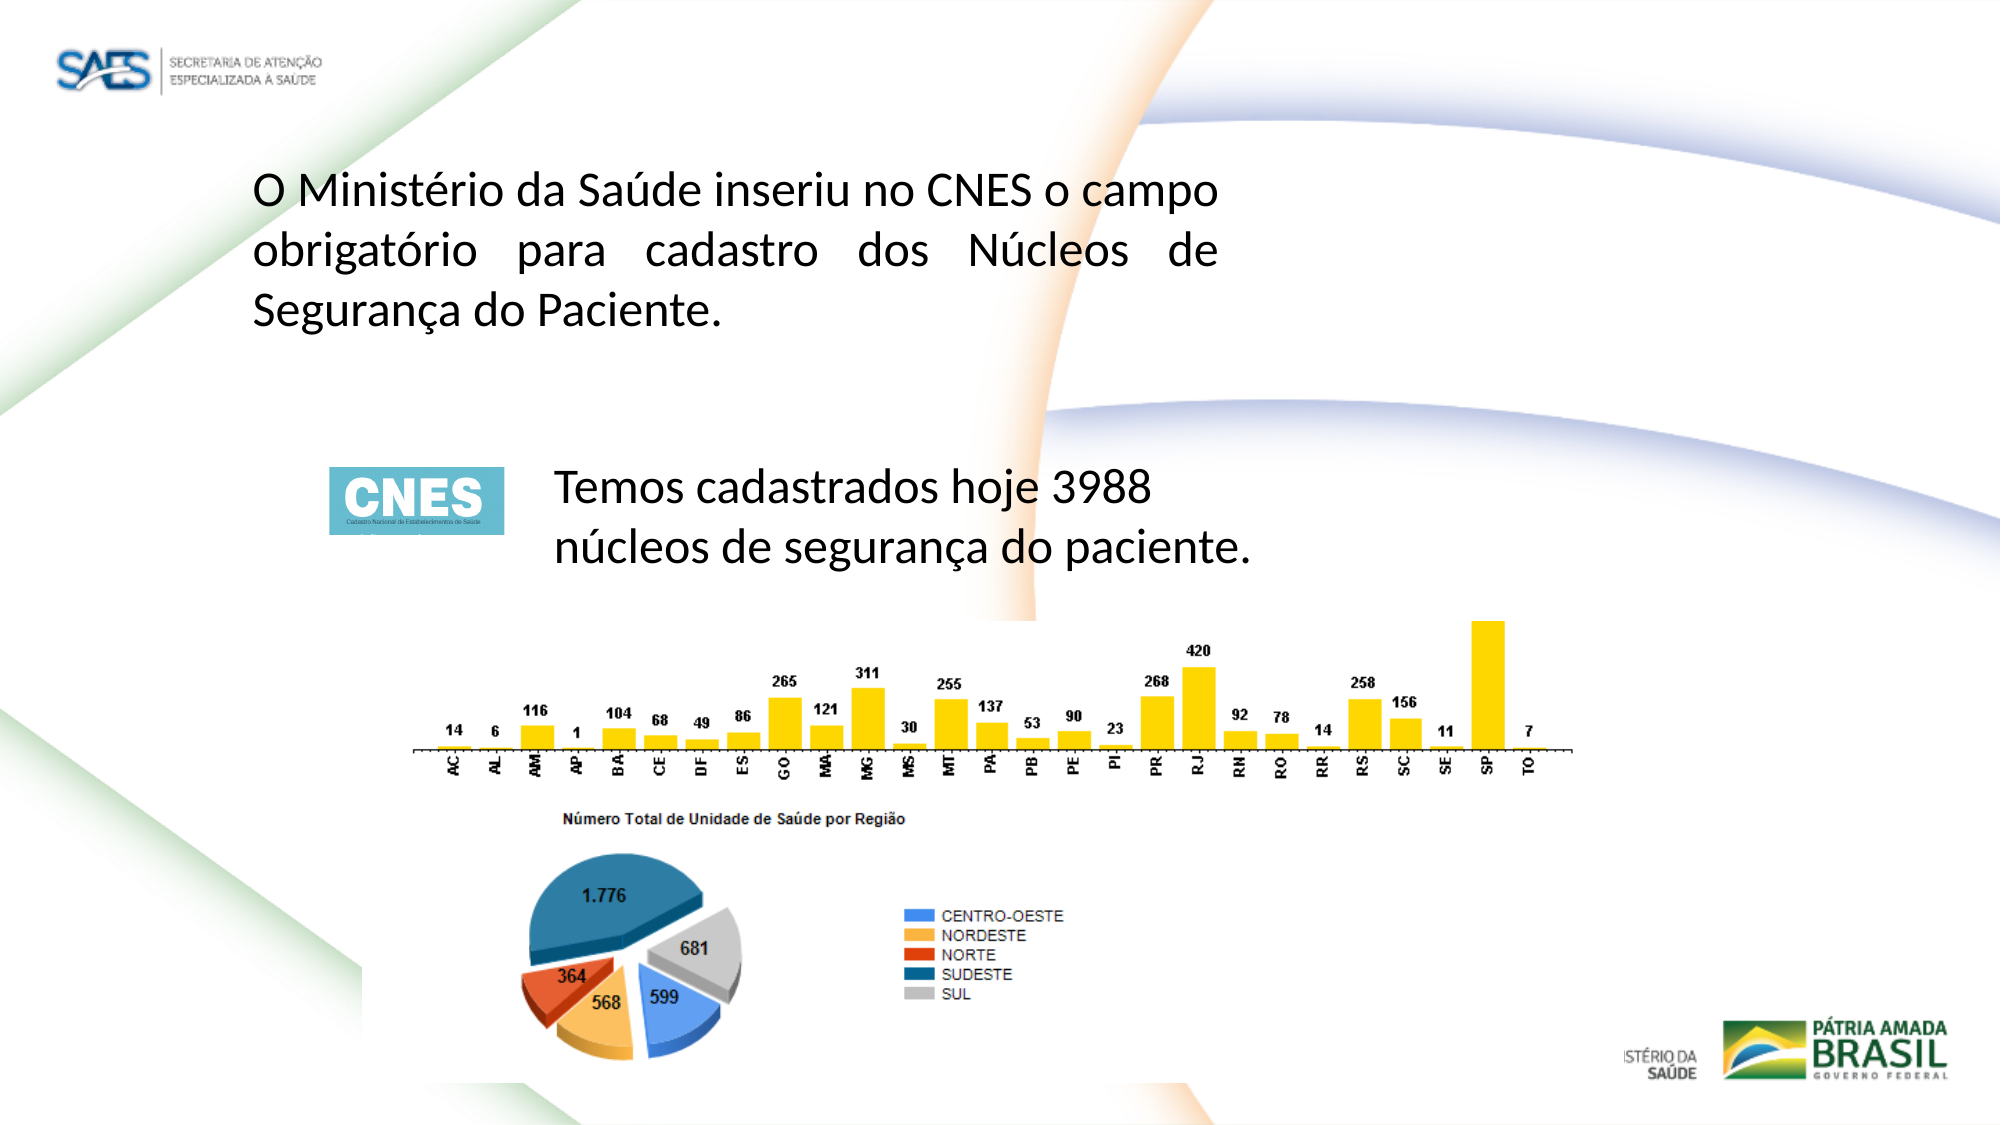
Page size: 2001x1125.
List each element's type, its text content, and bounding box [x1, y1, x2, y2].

text_box O Ministério da Saúde inseriu no CNES o campo obrigatório para cadastro dos Núcleos de Segurança do Paciente. [237, 149, 1234, 414]
picture [0, 0, 2000, 1125]
text_box Temos cadastrados hoje 3988 núcleos de segurança do paciente. [539, 446, 1284, 621]
